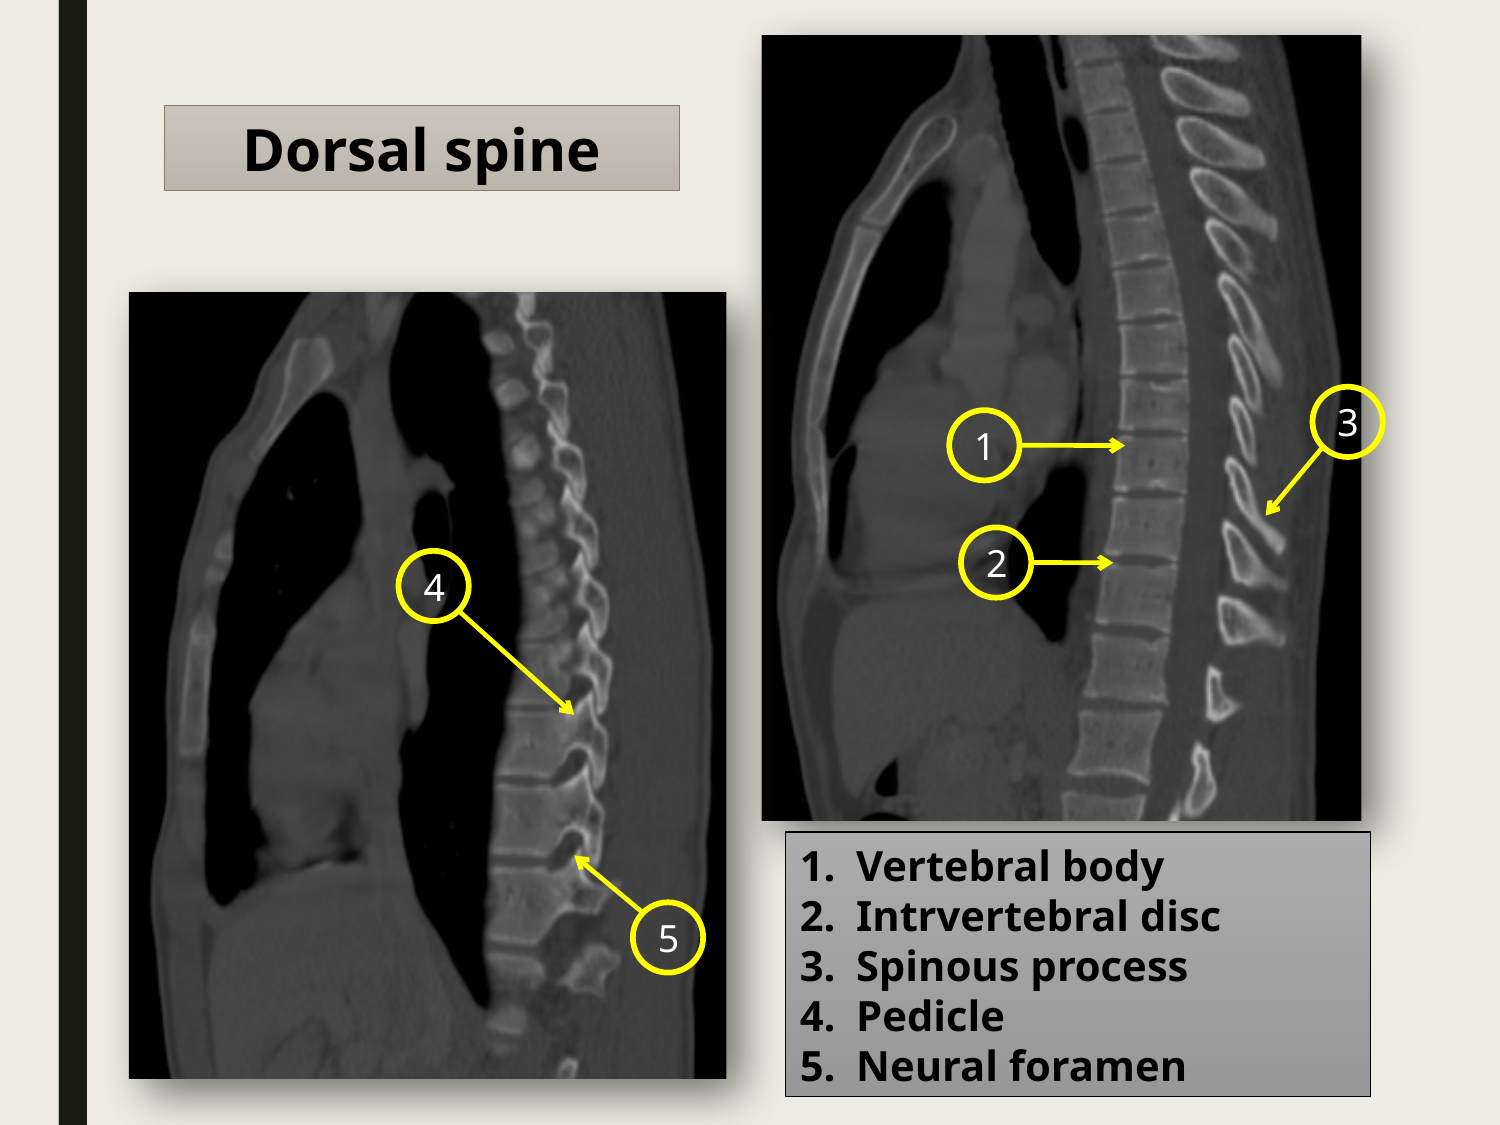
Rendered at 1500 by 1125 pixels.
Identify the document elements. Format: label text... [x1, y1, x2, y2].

picture [761, 35, 1362, 821]
picture [128, 292, 727, 1079]
text_box 3 [1362, 386, 1386, 458]
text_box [456, 609, 575, 715]
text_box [1259, 451, 1331, 510]
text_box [574, 855, 645, 914]
text_box Dorsal spine [164, 105, 680, 191]
text_box Vertebral body Intrvertebral disc Spinous process Pedicle Neural foramen [785, 831, 1371, 1097]
